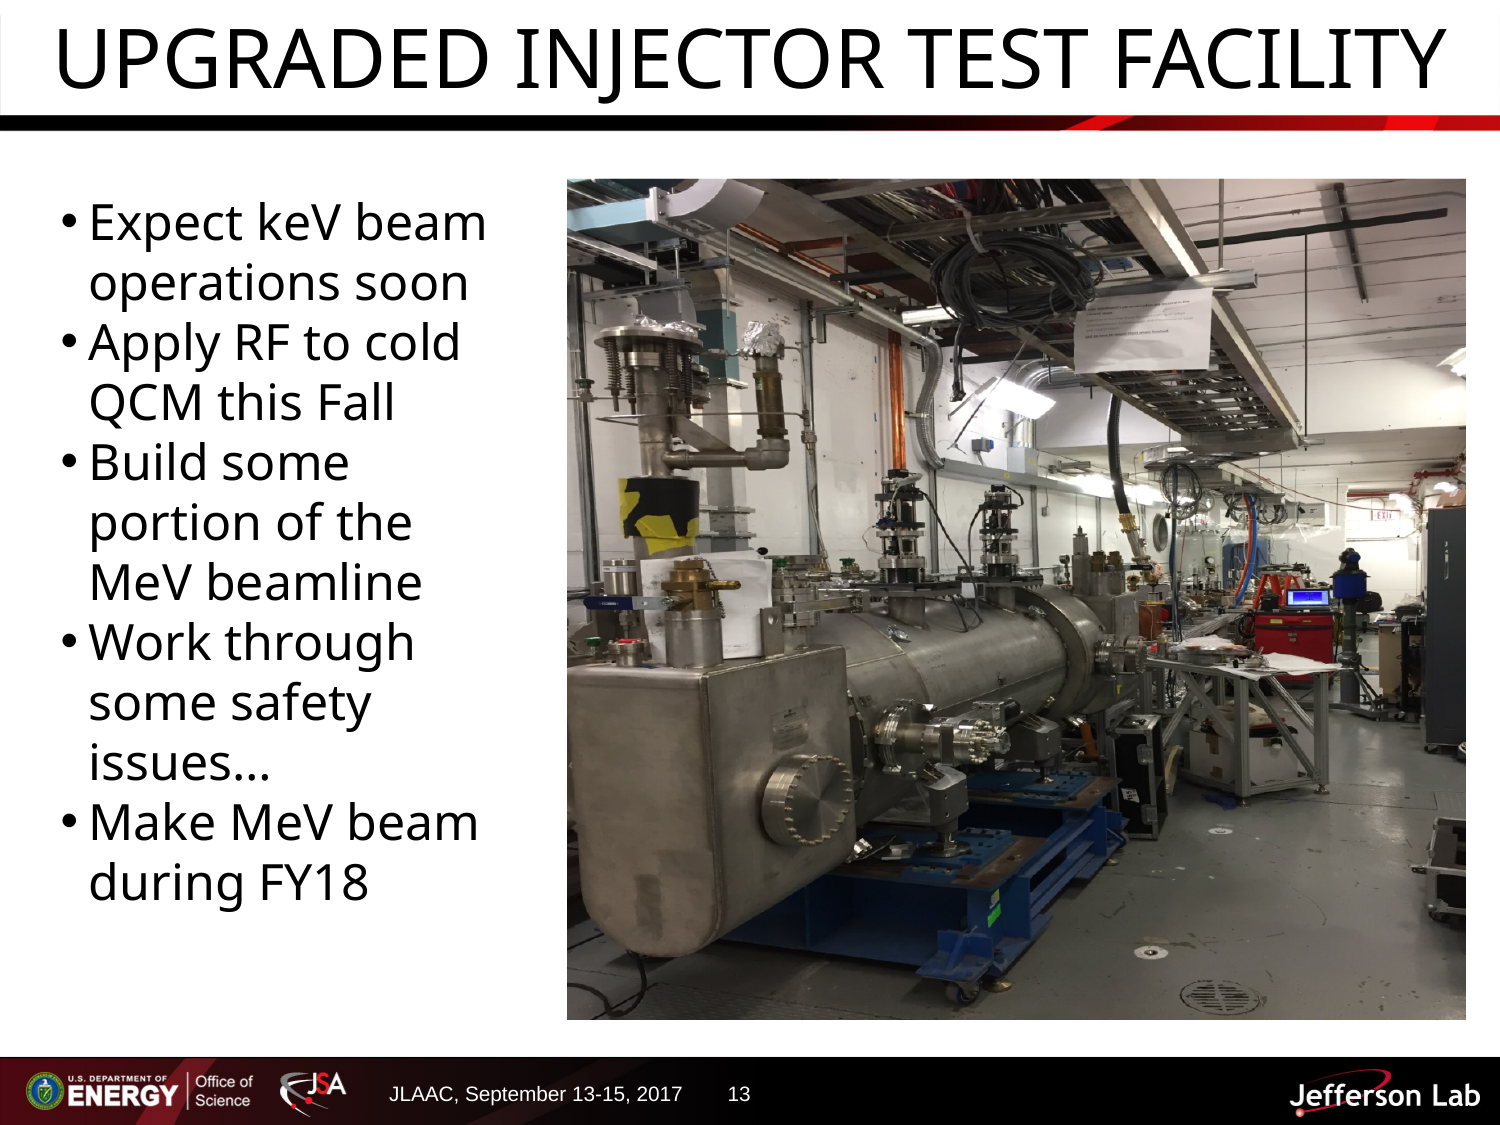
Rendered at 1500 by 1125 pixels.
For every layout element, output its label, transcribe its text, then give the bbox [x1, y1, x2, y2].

title Upgraded Injector Test Facility [0, 0, 1500, 125]
picture [0, 125, 1500, 1125]
text_box Expect keV beam operations soon Apply RF to cold QCM this Fall Build some portion of the MeV beamline Work through some safety issues… Make MeV beam during FY18 [45, 182, 536, 918]
